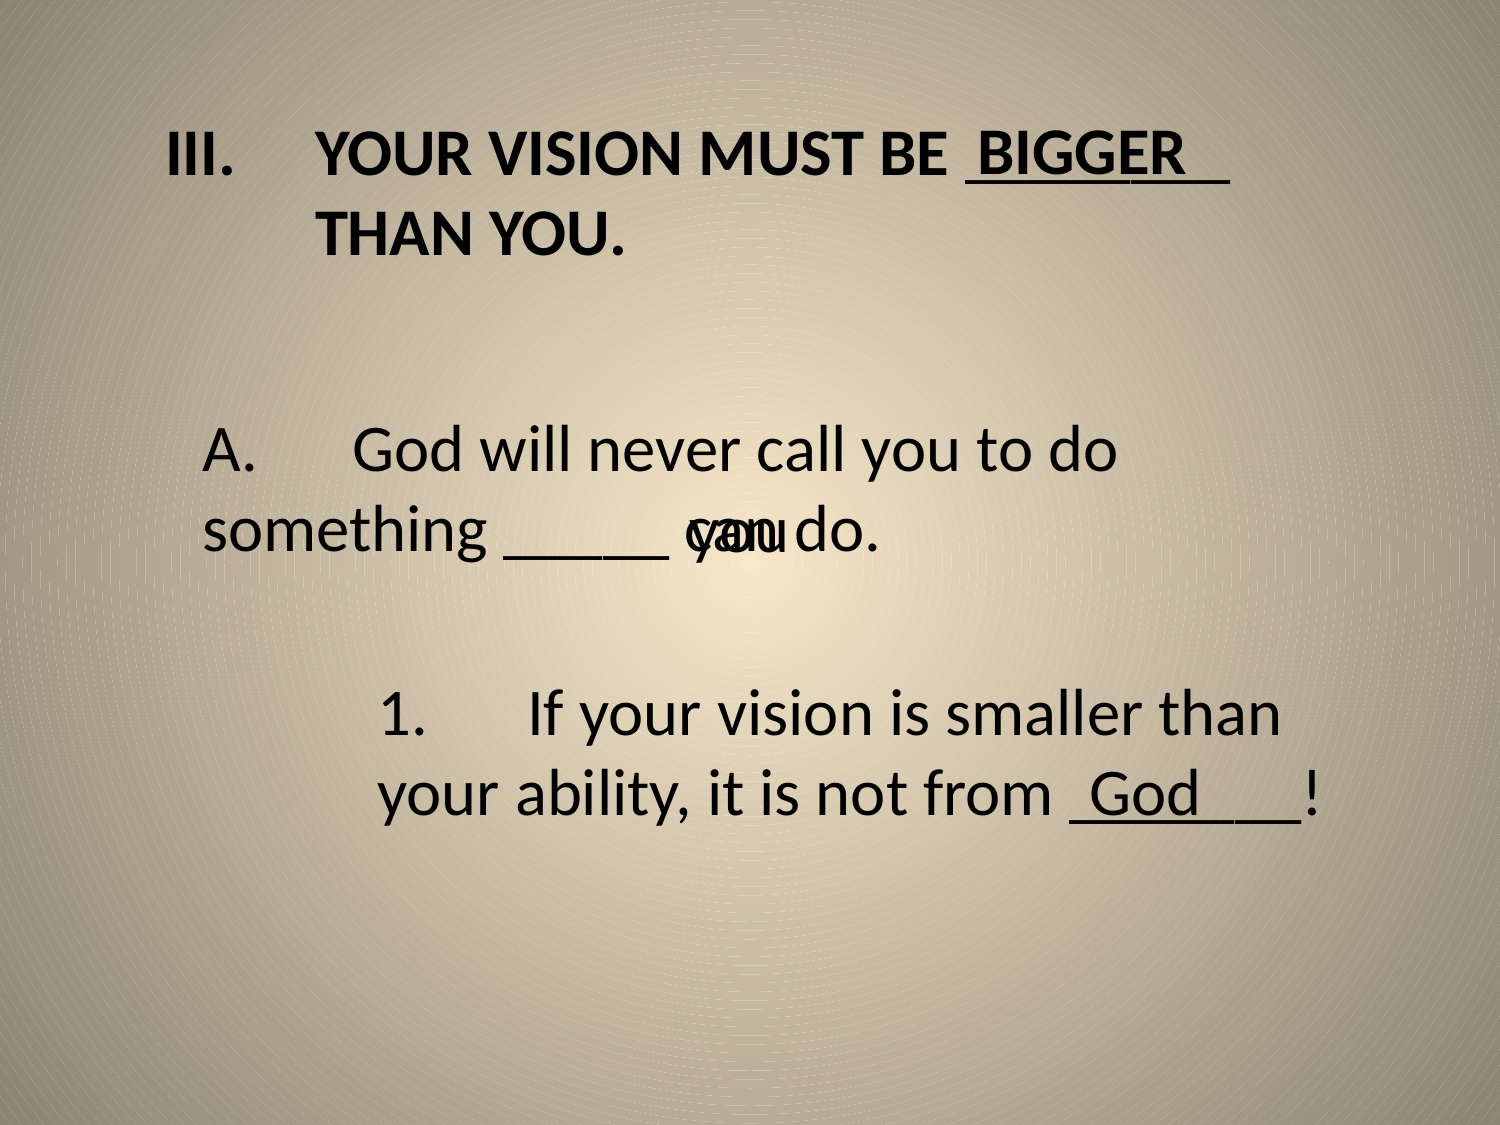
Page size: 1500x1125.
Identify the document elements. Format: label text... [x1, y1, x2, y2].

text_box BIGGER [962, 100, 1338, 196]
text_box 1. If your vision is smaller than your ability, it is not from _______! [362, 661, 1375, 916]
text_box you [674, 478, 988, 574]
text_box God [1074, 741, 1375, 837]
text_box III. YOUR VISION MUST BE ________ THAN YOU. [150, 101, 1351, 357]
text_box A. God will never call you to do something _____ can do. [187, 397, 1325, 653]
